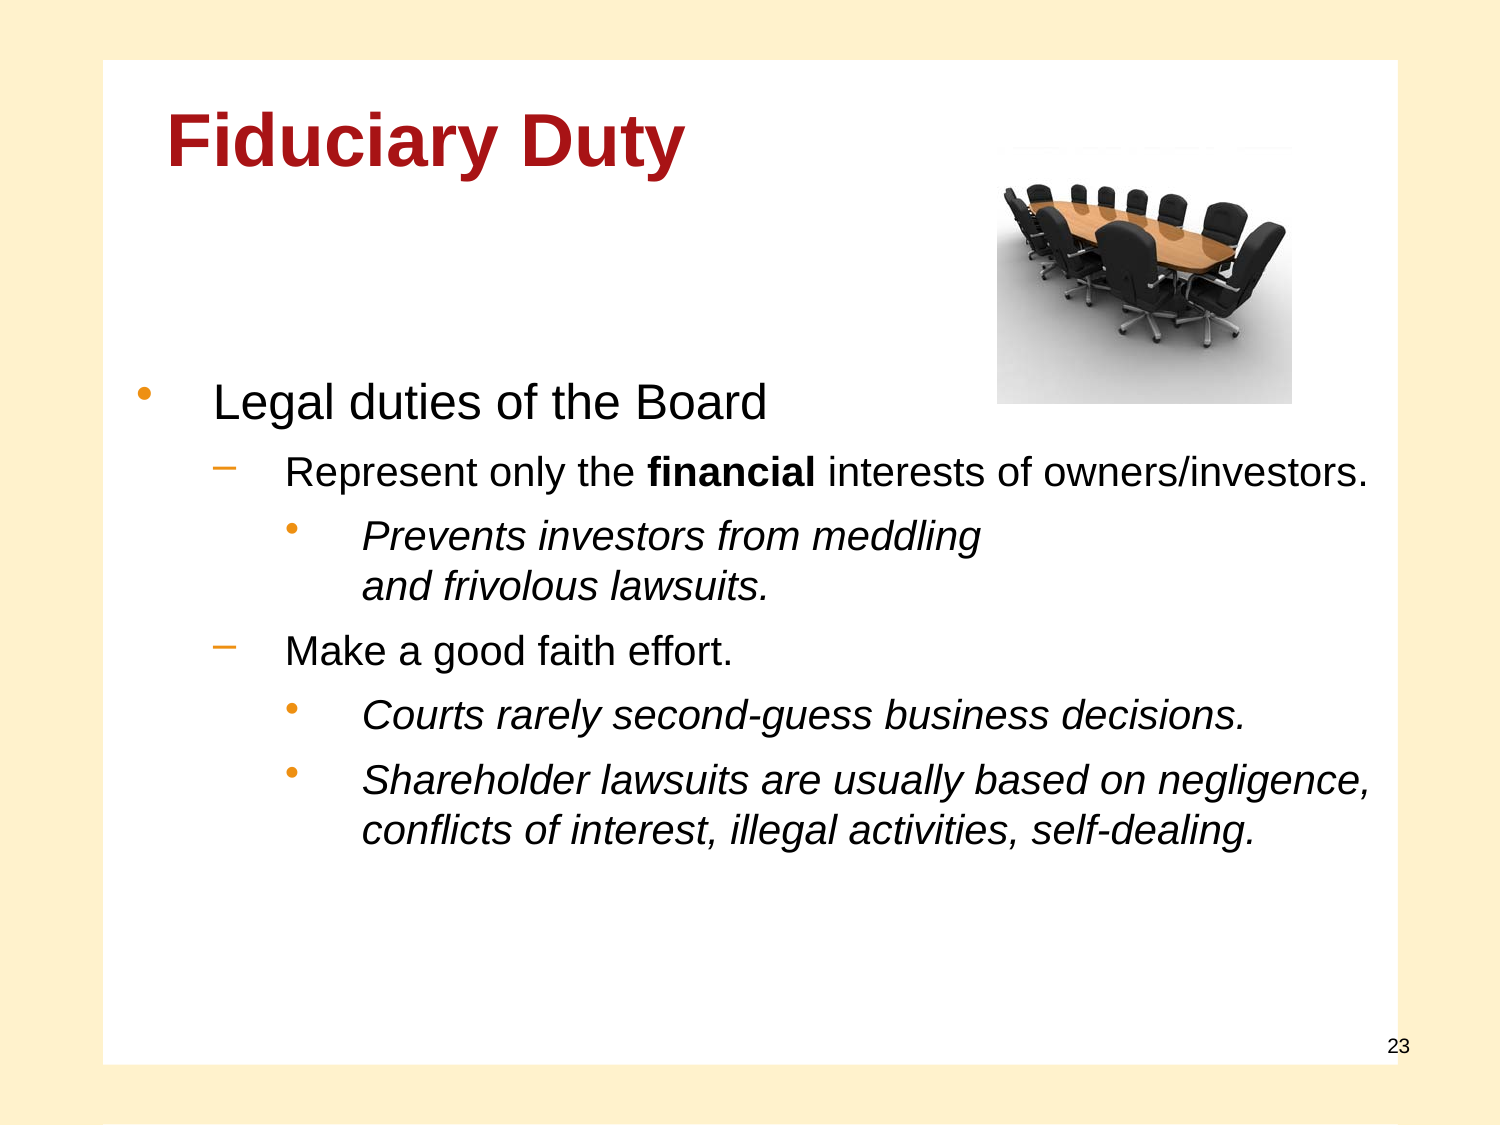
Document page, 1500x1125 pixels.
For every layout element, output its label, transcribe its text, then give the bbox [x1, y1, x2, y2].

text_box Legal duties of the Board Represent only the financial interests of owners/investors. Prevents investors from meddling and frivolous lawsuits. Make a good faith effort. Courts rarely second-guess business decisions. Shareholder lawsuits are usually based on negligence, conflicts of interest, illegal activities, self-dealing. [121, 362, 1397, 1069]
picture [996, 147, 1292, 404]
text_box 23 [1112, 1024, 1425, 1100]
text_box Fiduciary Duty [151, 1, 1500, 189]
